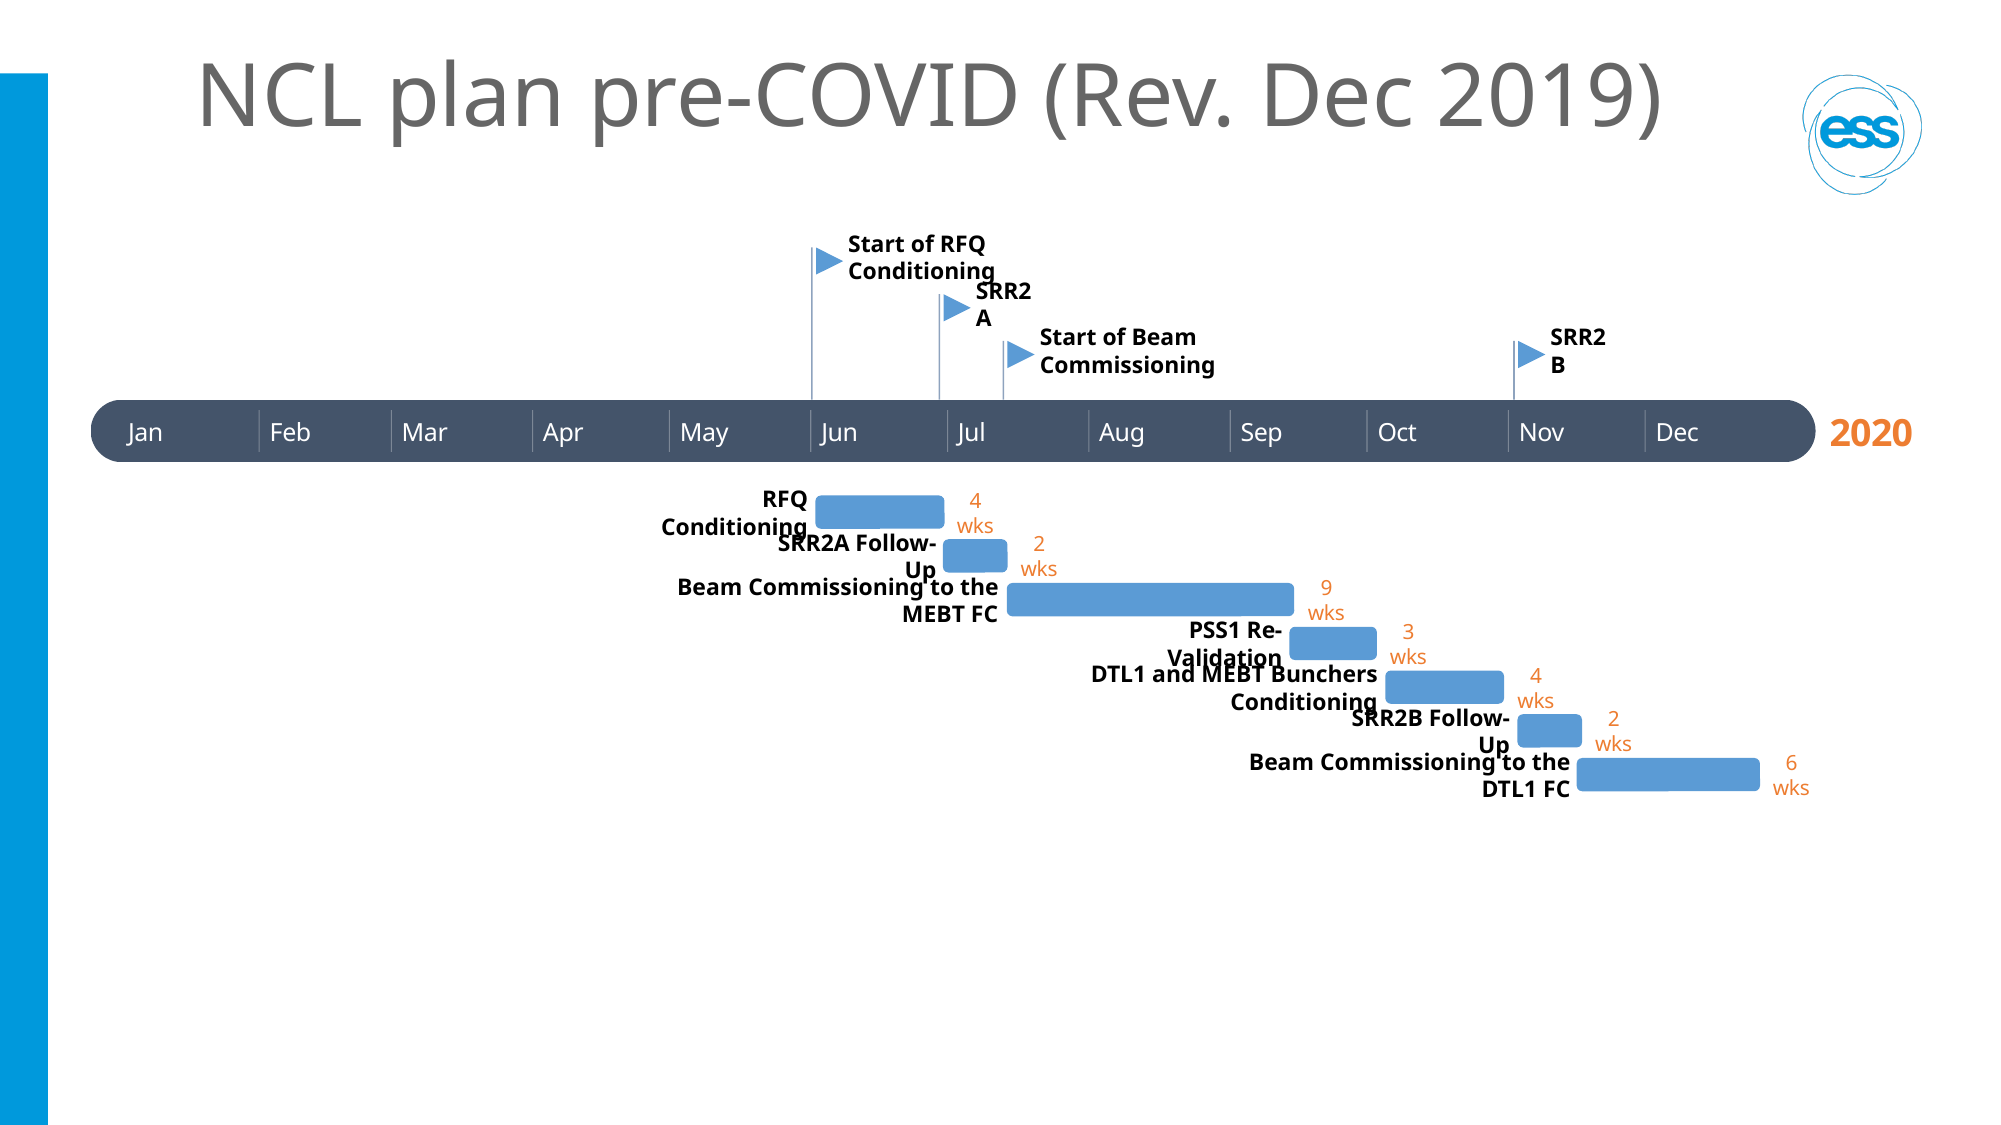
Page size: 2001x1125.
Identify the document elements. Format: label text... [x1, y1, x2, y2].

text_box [90, 242, 1909, 792]
title NCL plan pre-COVID (Rev. Dec 2019) [181, 43, 1717, 152]
